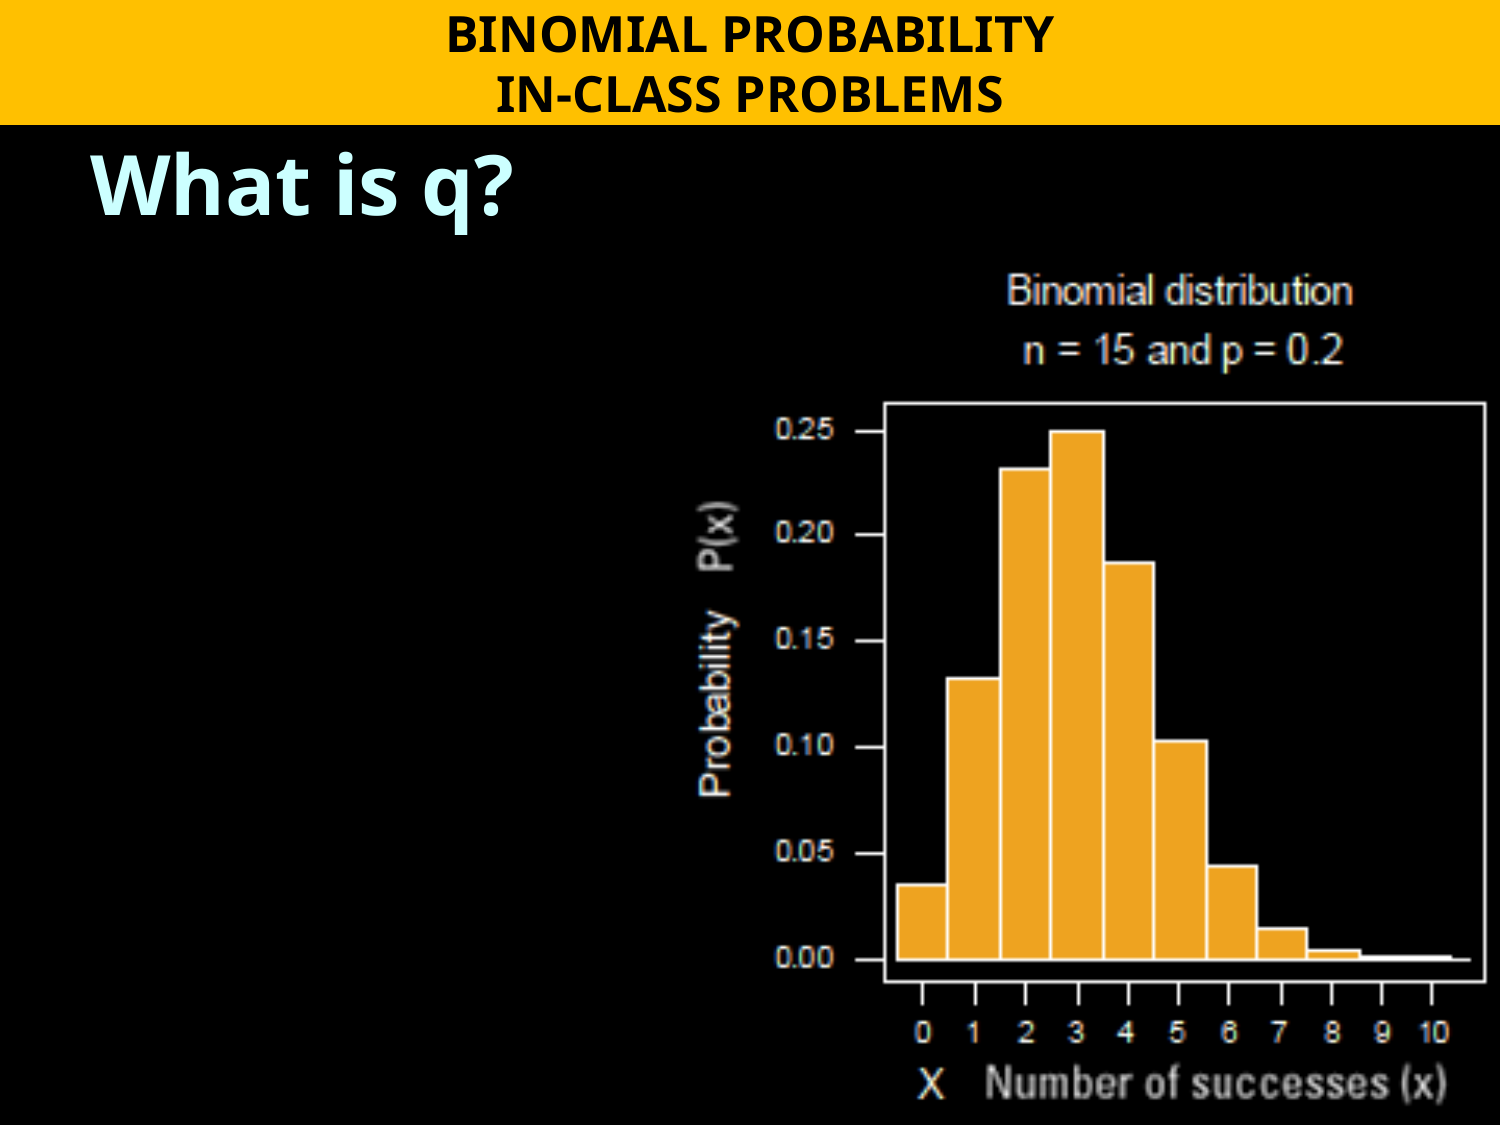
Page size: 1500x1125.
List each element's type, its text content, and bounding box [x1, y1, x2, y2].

list What is q? [75, 125, 1425, 1050]
picture [674, 258, 1500, 1122]
text_box BINOMIAL PROBABILITY IN-CLASS PROBLEMS [0, 0, 1500, 125]
